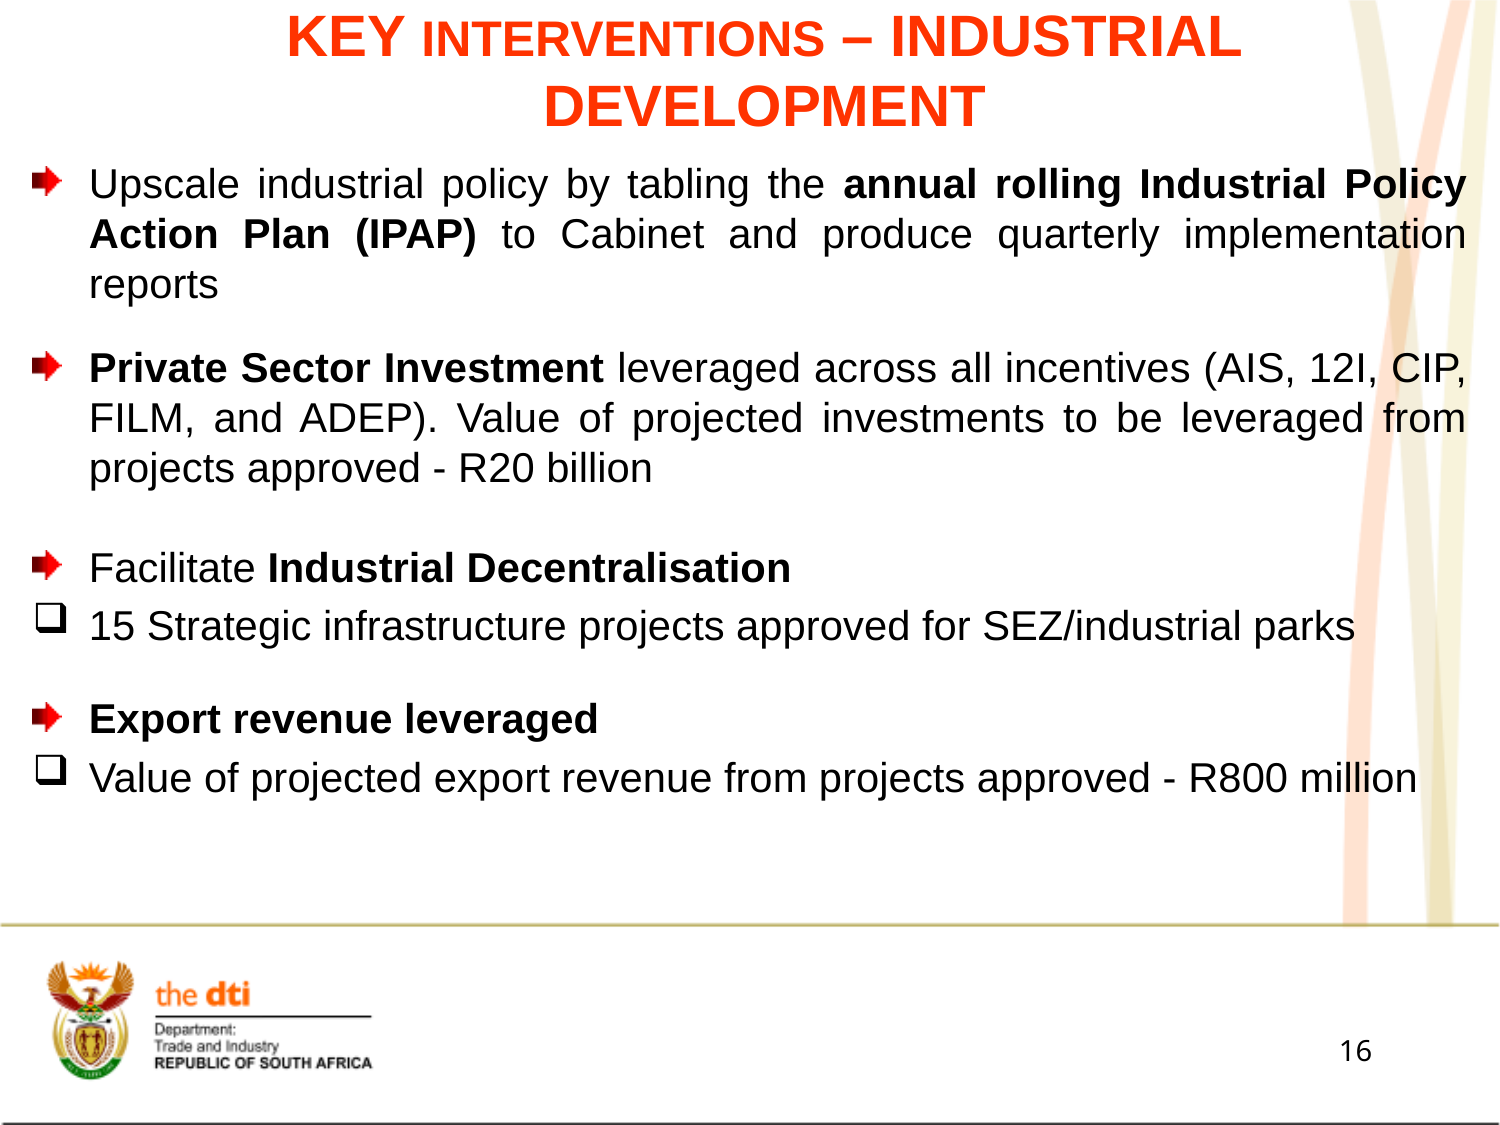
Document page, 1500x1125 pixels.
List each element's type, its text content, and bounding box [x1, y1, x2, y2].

title KEY INTERVENTIONS – INDUSTRIAL DEVELOPMENT [128, 23, 1400, 114]
list Upscale industrial policy by tabling the annual rolling Industrial Policy Action Plan (IPAP) to Cabinet and produce quarterly implementation reports Private Sector Investment leveraged across all incentives (AIS, 12I, CIP, FILM, and ADEP). Value of projected investments to be leveraged from projects approved - R20 billion Facilitate Industrial Decentralisation 15 Strategic infrastructure projects approved for SEZ/industrial parks Export revenue leveraged Value of projected export revenue from projects approved - R800 million [17, 148, 1483, 918]
slide_number 16 [1074, 1024, 1388, 1101]
picture [0, 0, 1500, 1125]
